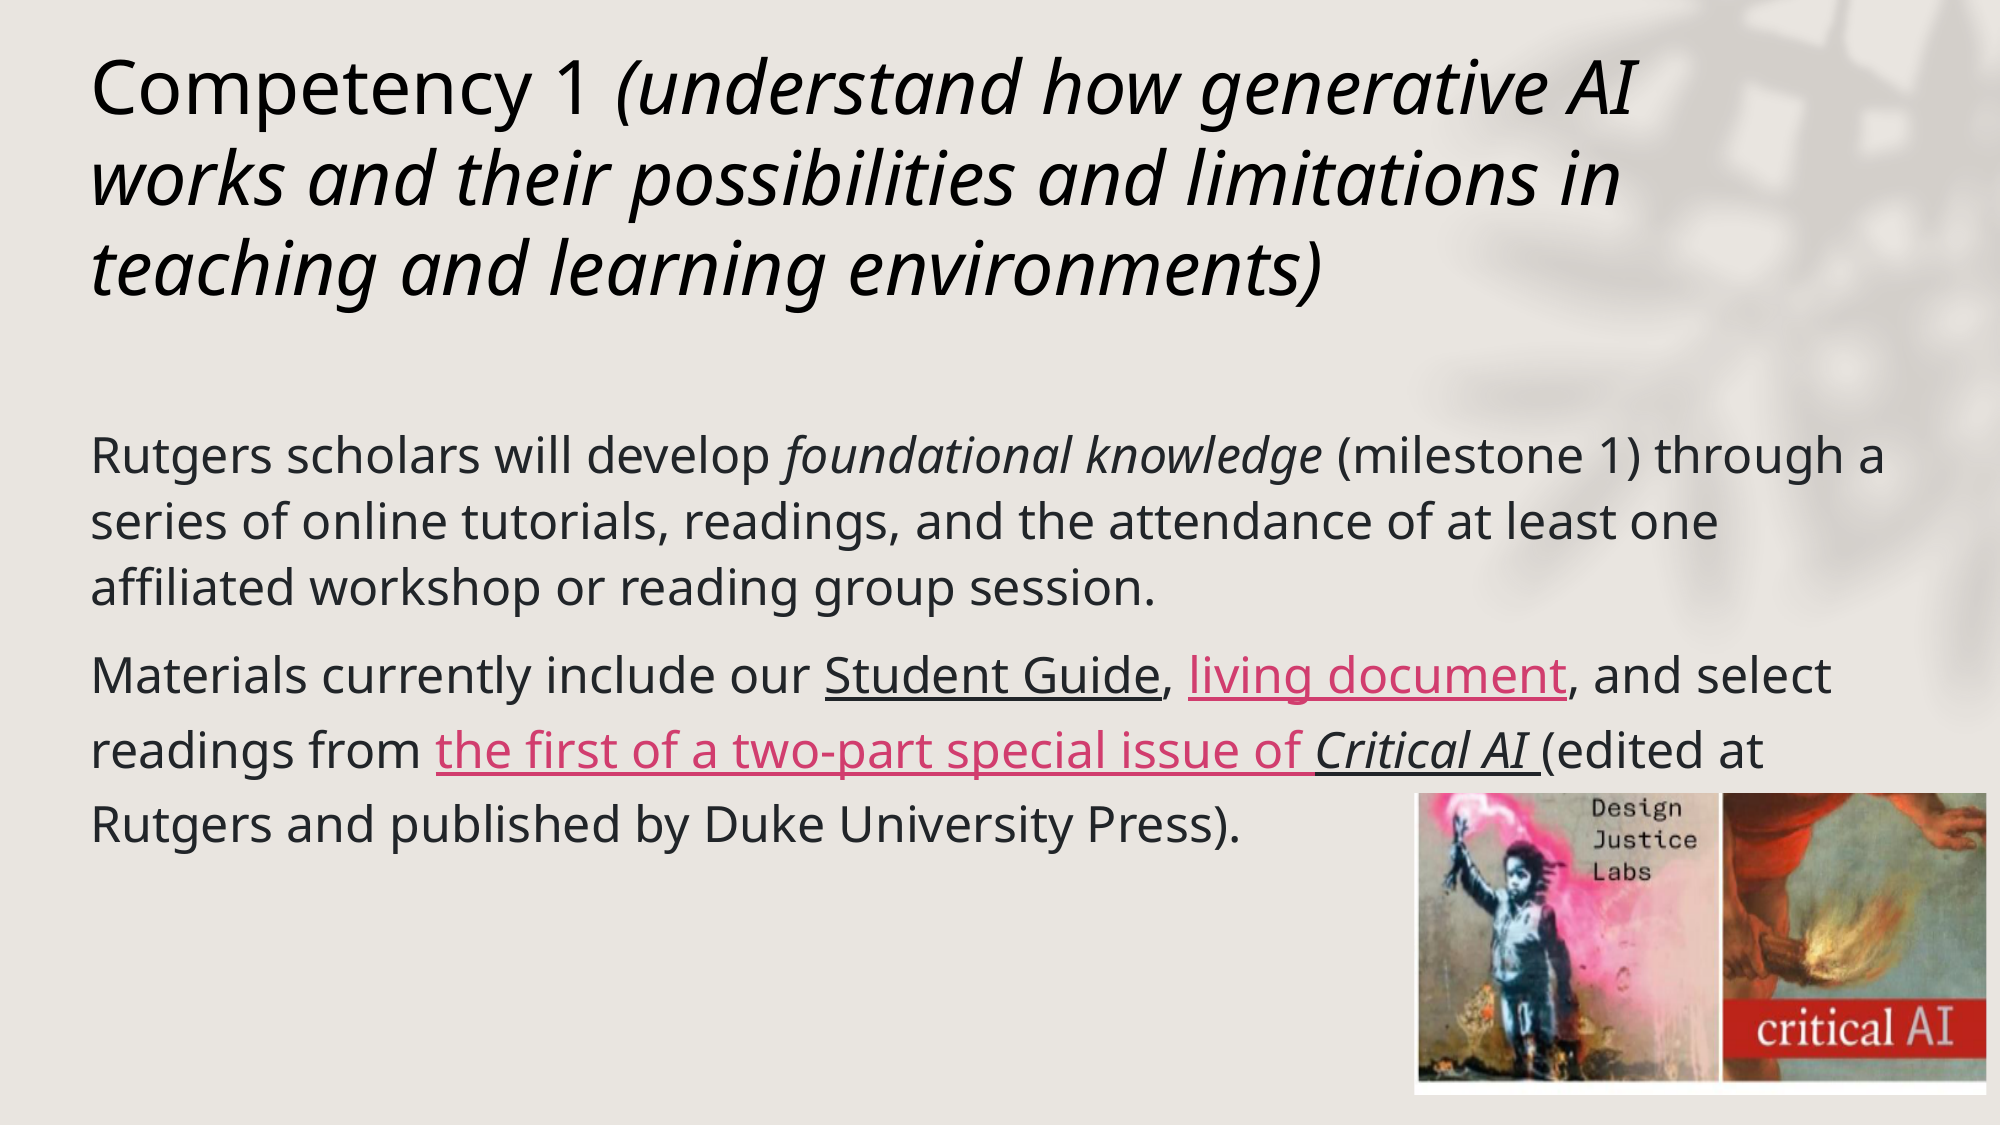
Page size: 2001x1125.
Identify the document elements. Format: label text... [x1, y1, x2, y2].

picture [1414, 793, 1987, 1095]
title Competency 1 (understand how generative AI works and their possibilities and limitations in teaching and learning environments) [75, 30, 1863, 319]
list Rutgers scholars will develop foundational knowledge (milestone 1) through a series of online tutorials, readings, and the attendance of at least one affiliated workshop or reading group session. Materials currently include our Student Guide, living document, and select readings from the first of a two-part special issue of Critical AI (edited at Rutgers and published by Duke University Press). [75, 319, 1925, 1009]
